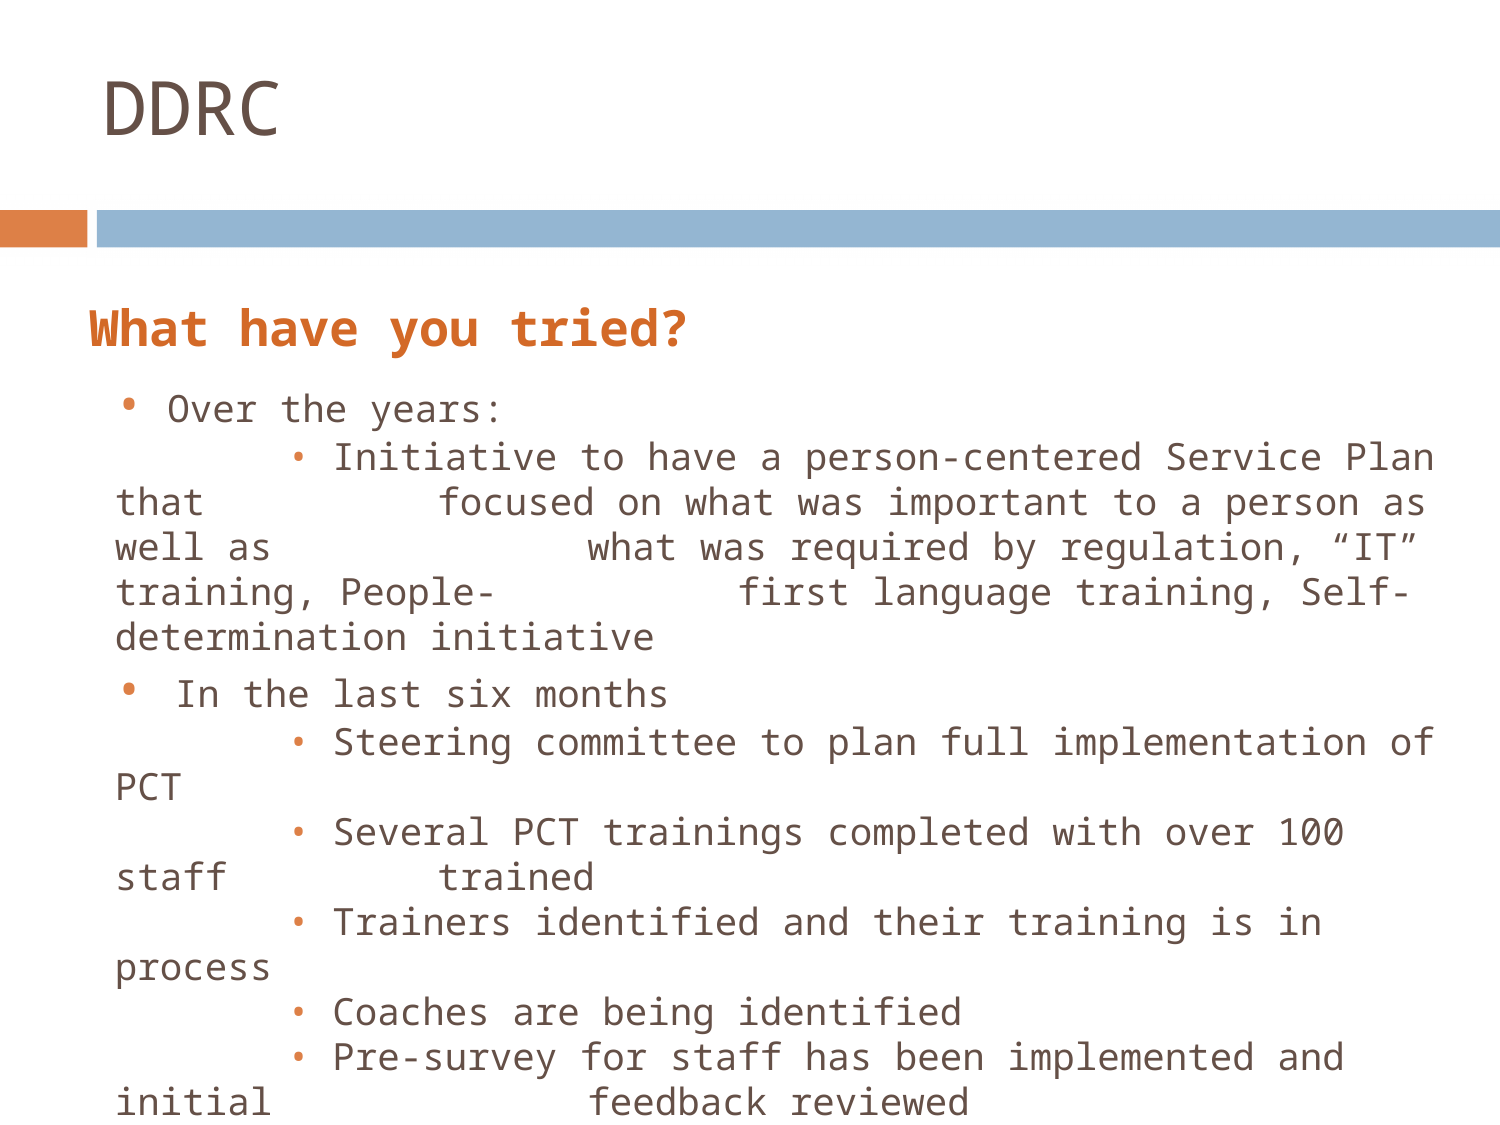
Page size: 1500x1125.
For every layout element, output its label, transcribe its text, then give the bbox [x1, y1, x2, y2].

text_box What have you tried? [75, 289, 1400, 365]
title DDRC [87, 24, 1425, 188]
text_box • Over the years: • Initiative to have a person-centered Service Plan that focused on what was important to a person as well as what was required by regulation, “IT” training, People- first language training, Self-determination initiative • In the last six months • Steering committee to plan full implementation of PCT • Several PCT trainings completed with over 100 staff trained • Trainers identified and their training is in process • Coaches are being identified • Pre-survey for staff has been implemented and initial feedback reviewed • Beginning to survey individuals on their perception of how person centered their life is [99, 365, 1488, 1125]
